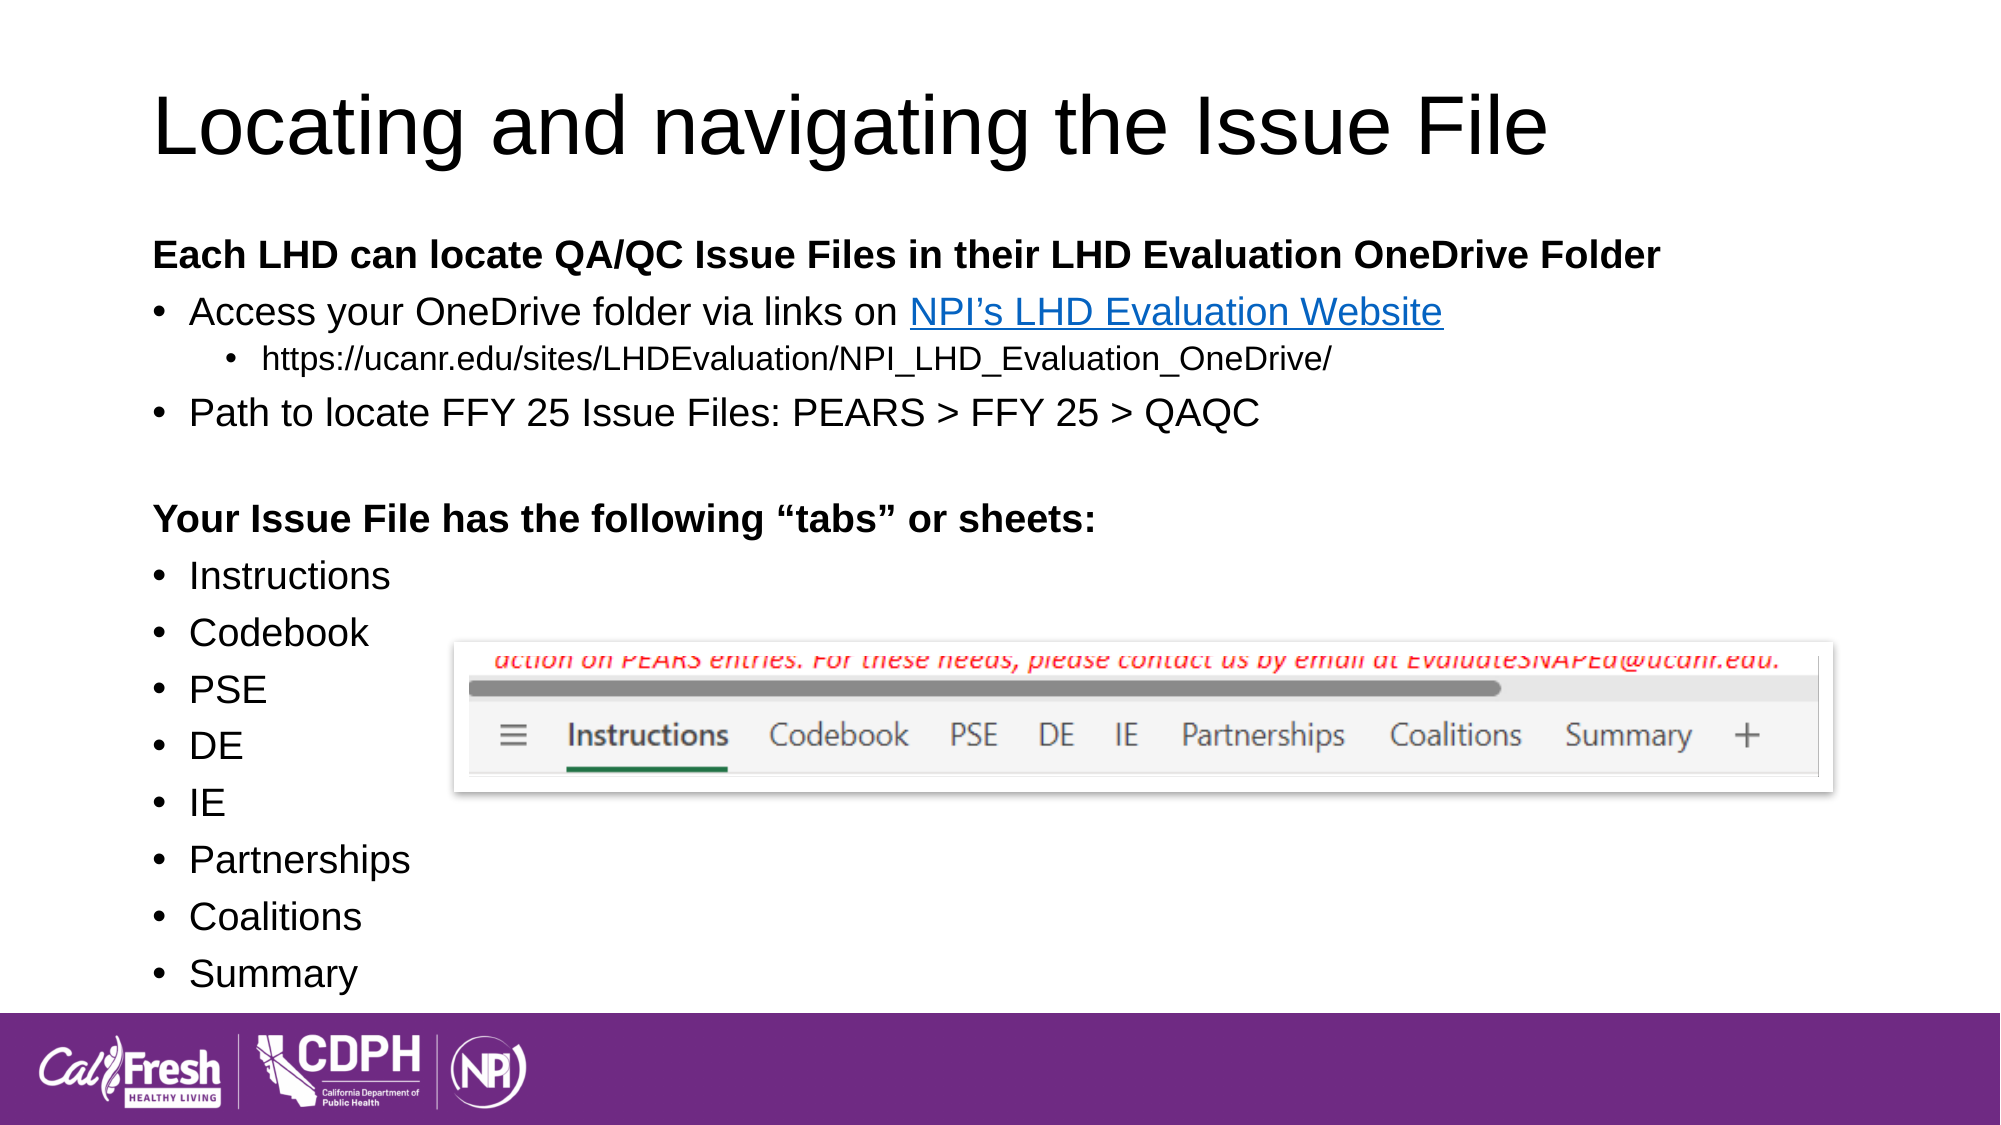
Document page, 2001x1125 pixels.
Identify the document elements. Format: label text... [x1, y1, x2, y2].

picture [468, 656, 1819, 778]
list Each LHD can locate QA/QC Issue Files in their LHD Evaluation OneDrive Folder Access your OneDrive folder via links on NPI’s LHD Evaluation Website https://ucanr.edu/sites/LHDEvaluation/NPI_LHD_Evaluation_OneDrive/ Path to locate FFY 25 Issue Files: PEARS > FFY 25 > QAQC Your Issue File has the following “tabs” or sheets: Instructions Codebook PSE DE IE Partnerships Coalitions Summary [137, 227, 1863, 1014]
title Locating and navigating the Issue File [137, 27, 1863, 227]
picture [0, 1013, 2000, 1125]
